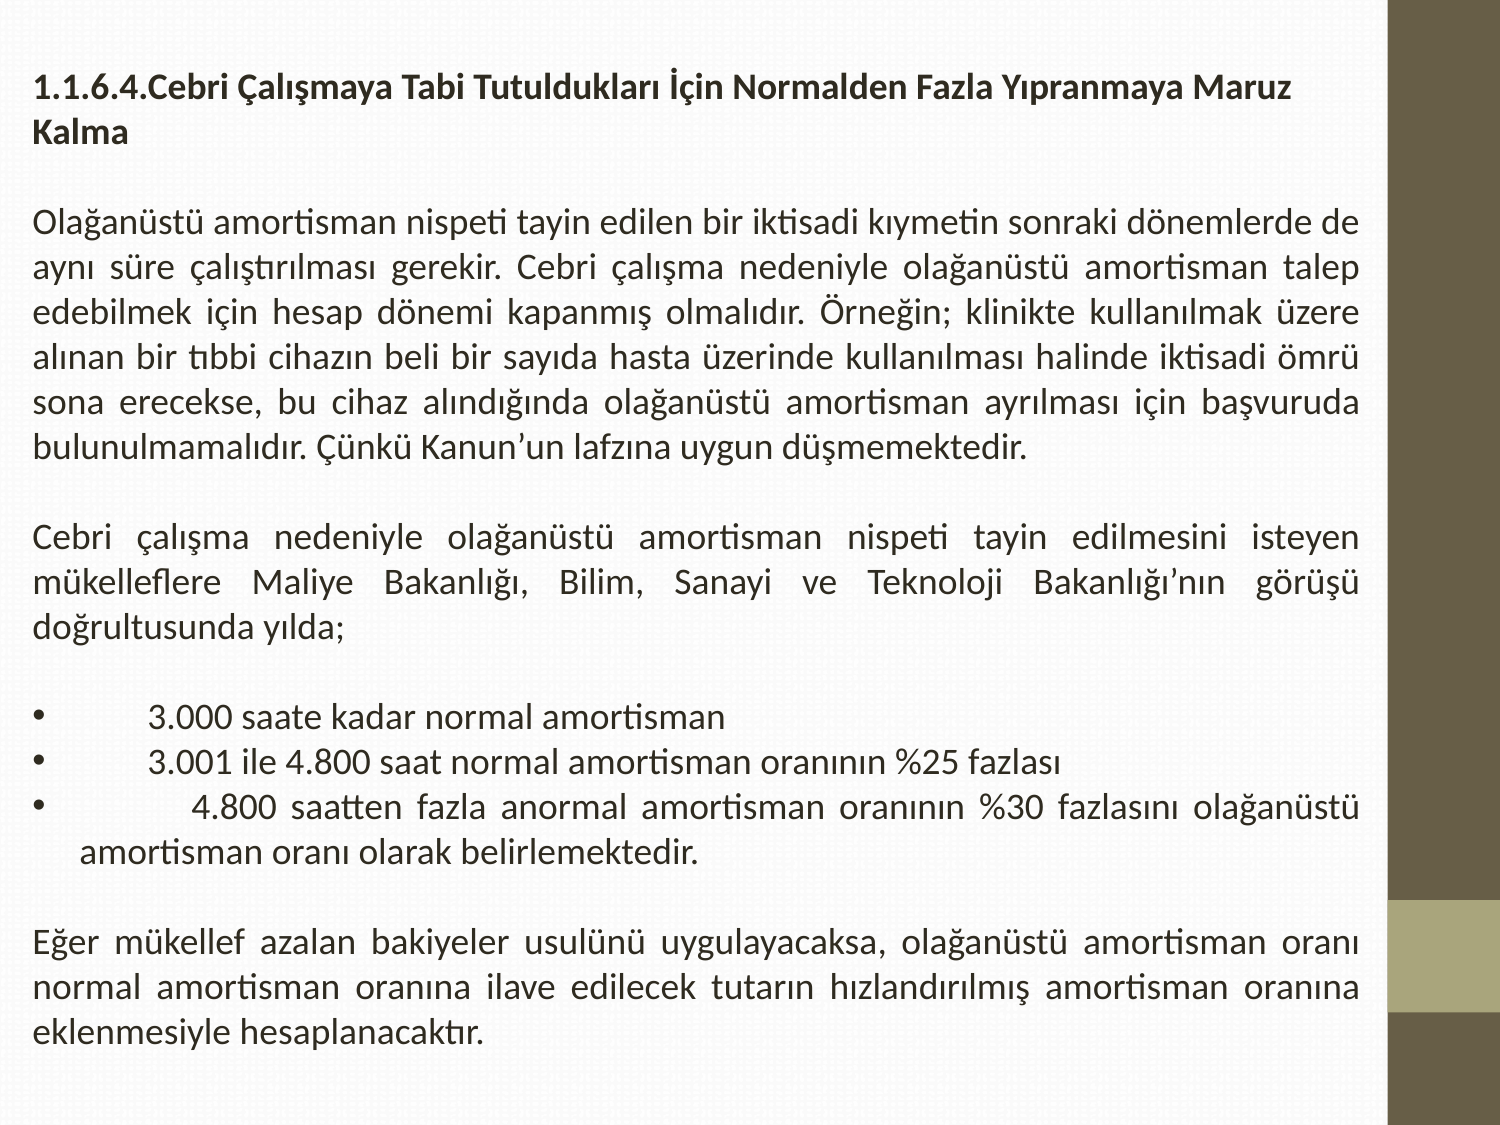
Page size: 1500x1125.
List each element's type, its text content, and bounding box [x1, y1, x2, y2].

text_box 1.1.6.4.Cebri Çalışmaya Tabi Tutuldukları İçin Normalden Fazla Yıpranmaya Maruz Kalma Olağanüstü amortisman nispeti tayin edilen bir iktisadi kıymetin sonraki dönemlerde de aynı süre çalıştırılması gerekir. Cebri çalışma nedeniyle olağanüstü amortisman talep edebilmek için hesap dönemi kapanmış olmalıdır. Örneğin; klinikte kullanılmak üzere alınan bir tıbbi cihazın beli bir sayıda hasta üzerinde kullanılması halinde iktisadi ömrü sona erecekse, bu cihaz alındığında olağanüstü amortisman ayrılması için başvuruda bulunulmamalıdır. Çünkü Kanun’un lafzına uygun düşmemektedir. Cebri çalışma nedeniyle olağanüstü amortisman nispeti tayin edilmesini isteyen mükelleflere Maliye Bakanlığı, Bilim, Sanayi ve Teknoloji Bakanlığı’nın görüşü doğrultusunda yılda; 3.000 saate kadar normal amortisman 3.001 ile 4.800 saat normal amortisman oranının %25 fazlası 4.800 saatten fazla anormal amortisman oranının %30 fazlasını olağanüstü amortisman oranı olarak belirlemektedir. Eğer mükellef azalan bakiyeler usulünü uygulayacaksa, olağanüstü amortisman oranı normal amortisman oranına ilave edilecek tutarın hızlandırılmış amortisman oranına eklenmesiyle hesaplanacaktır. [17, 54, 1377, 1060]
